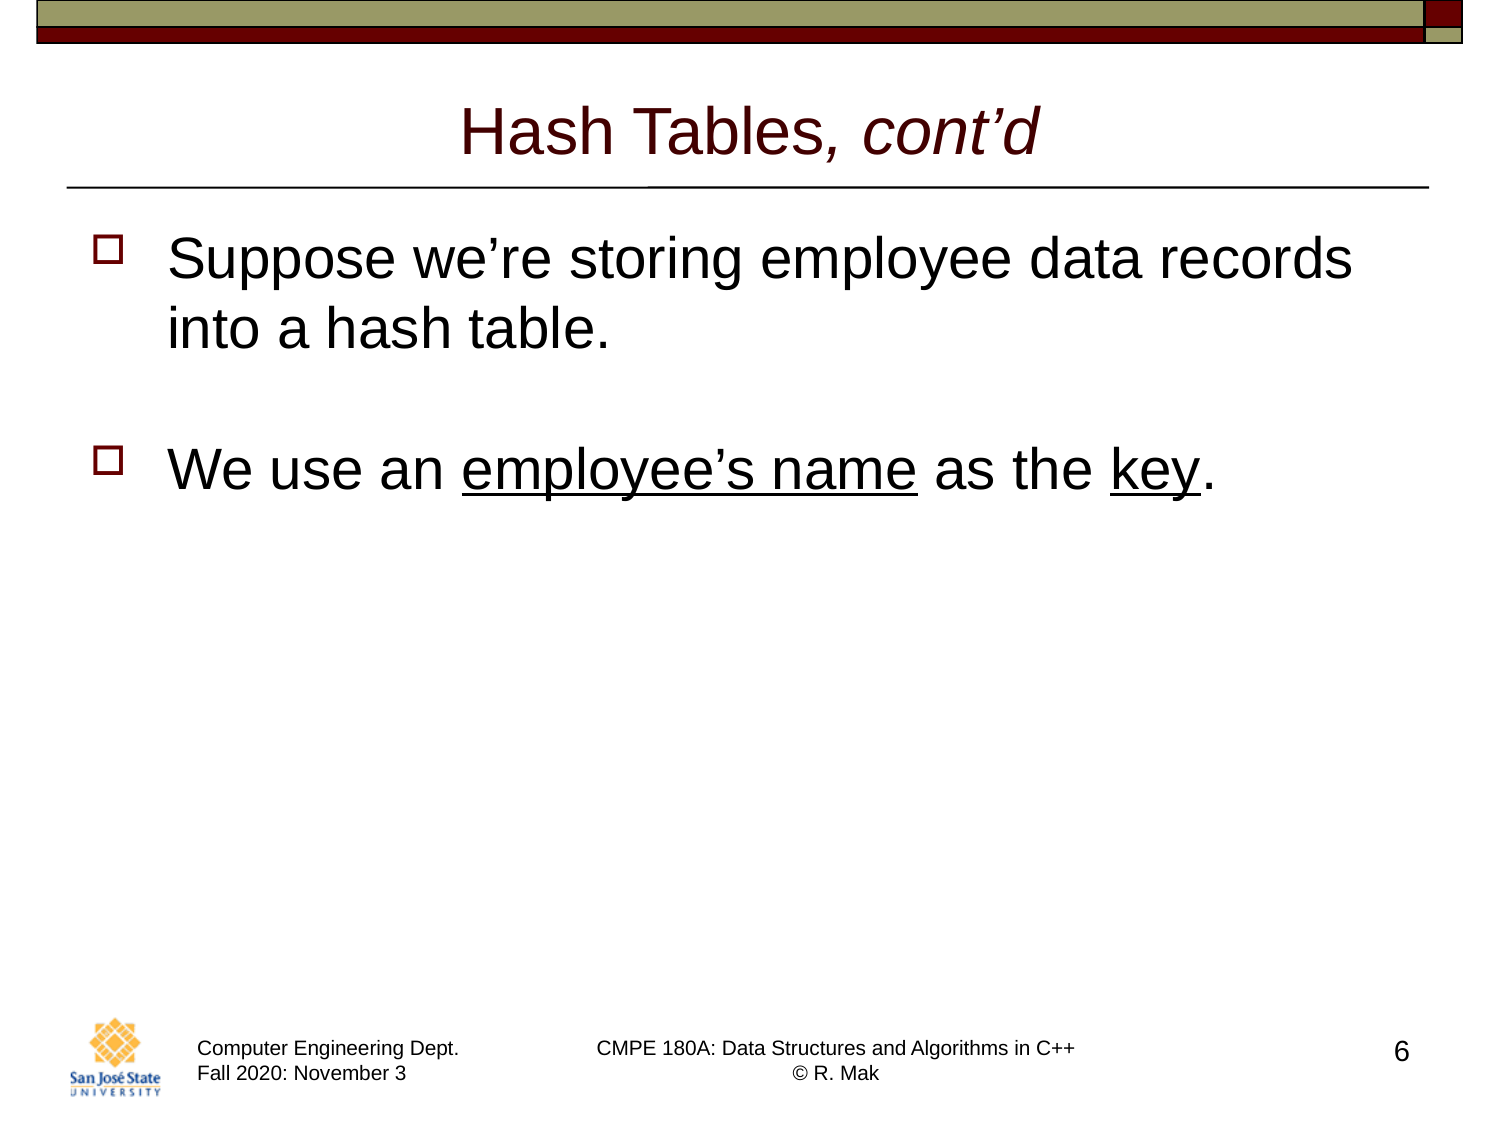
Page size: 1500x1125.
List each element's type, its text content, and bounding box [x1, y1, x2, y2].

slide_number 6 [1112, 1025, 1425, 1100]
picture [60, 1012, 166, 1112]
title Hash Tables, cont’d [75, 67, 1425, 175]
list Suppose we’re storing employee data records into a hash table. We use an employee’s name as the key. [75, 212, 1425, 998]
